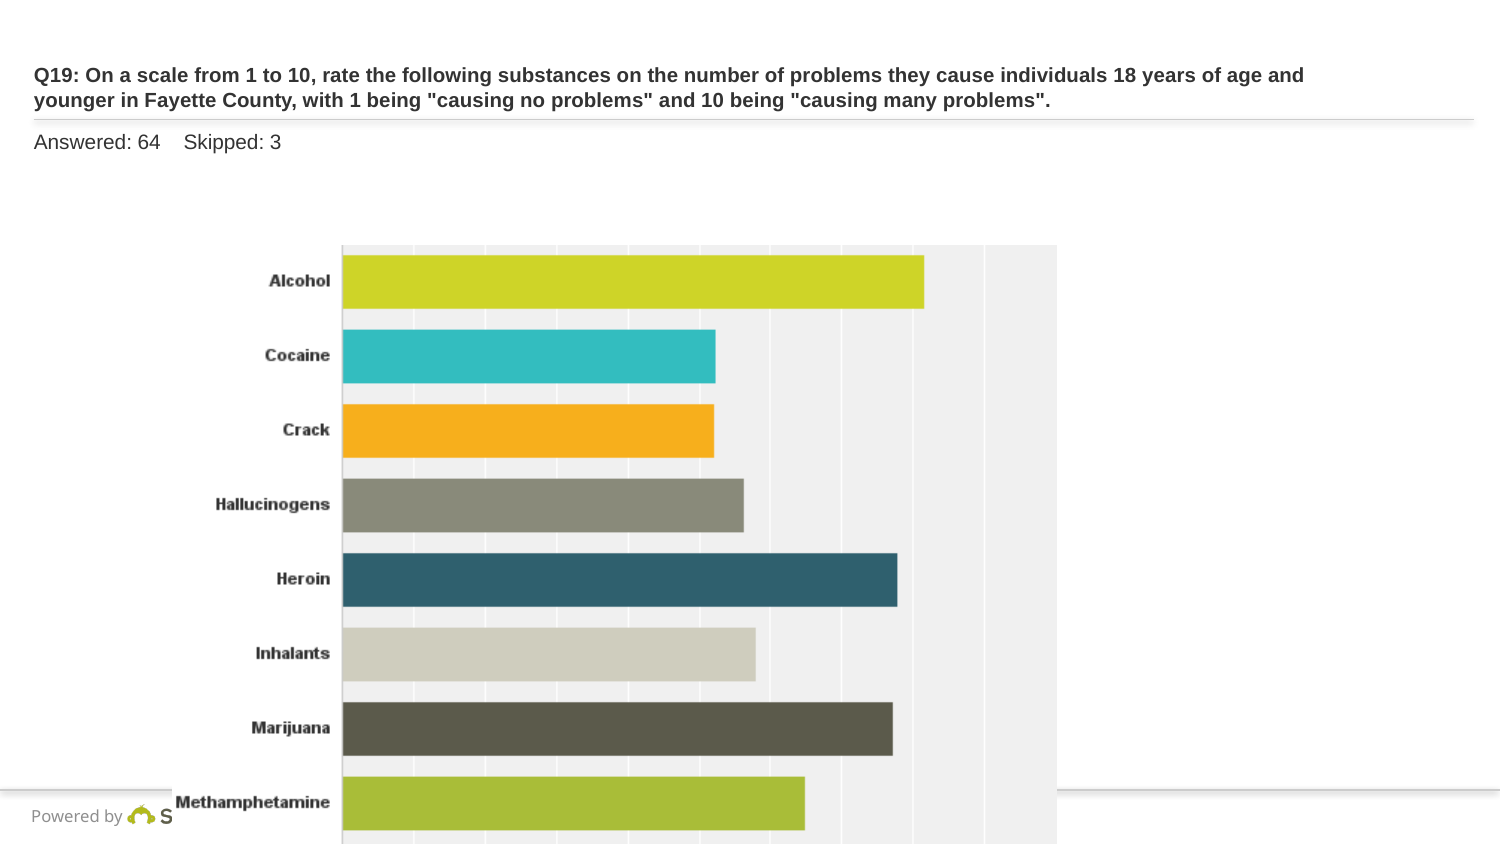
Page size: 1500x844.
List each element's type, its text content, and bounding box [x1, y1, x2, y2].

picture [171, 245, 1057, 844]
title Q19: On a scale from 1 to 10, rate the following substances on the number of problems they cause individuals 18 years of age and younger in Fayette County, with 1 being "causing no problems" and 10 being "causing many problems". [18, 54, 1369, 119]
list Answered: 64 Skipped: 3 [18, 120, 894, 162]
